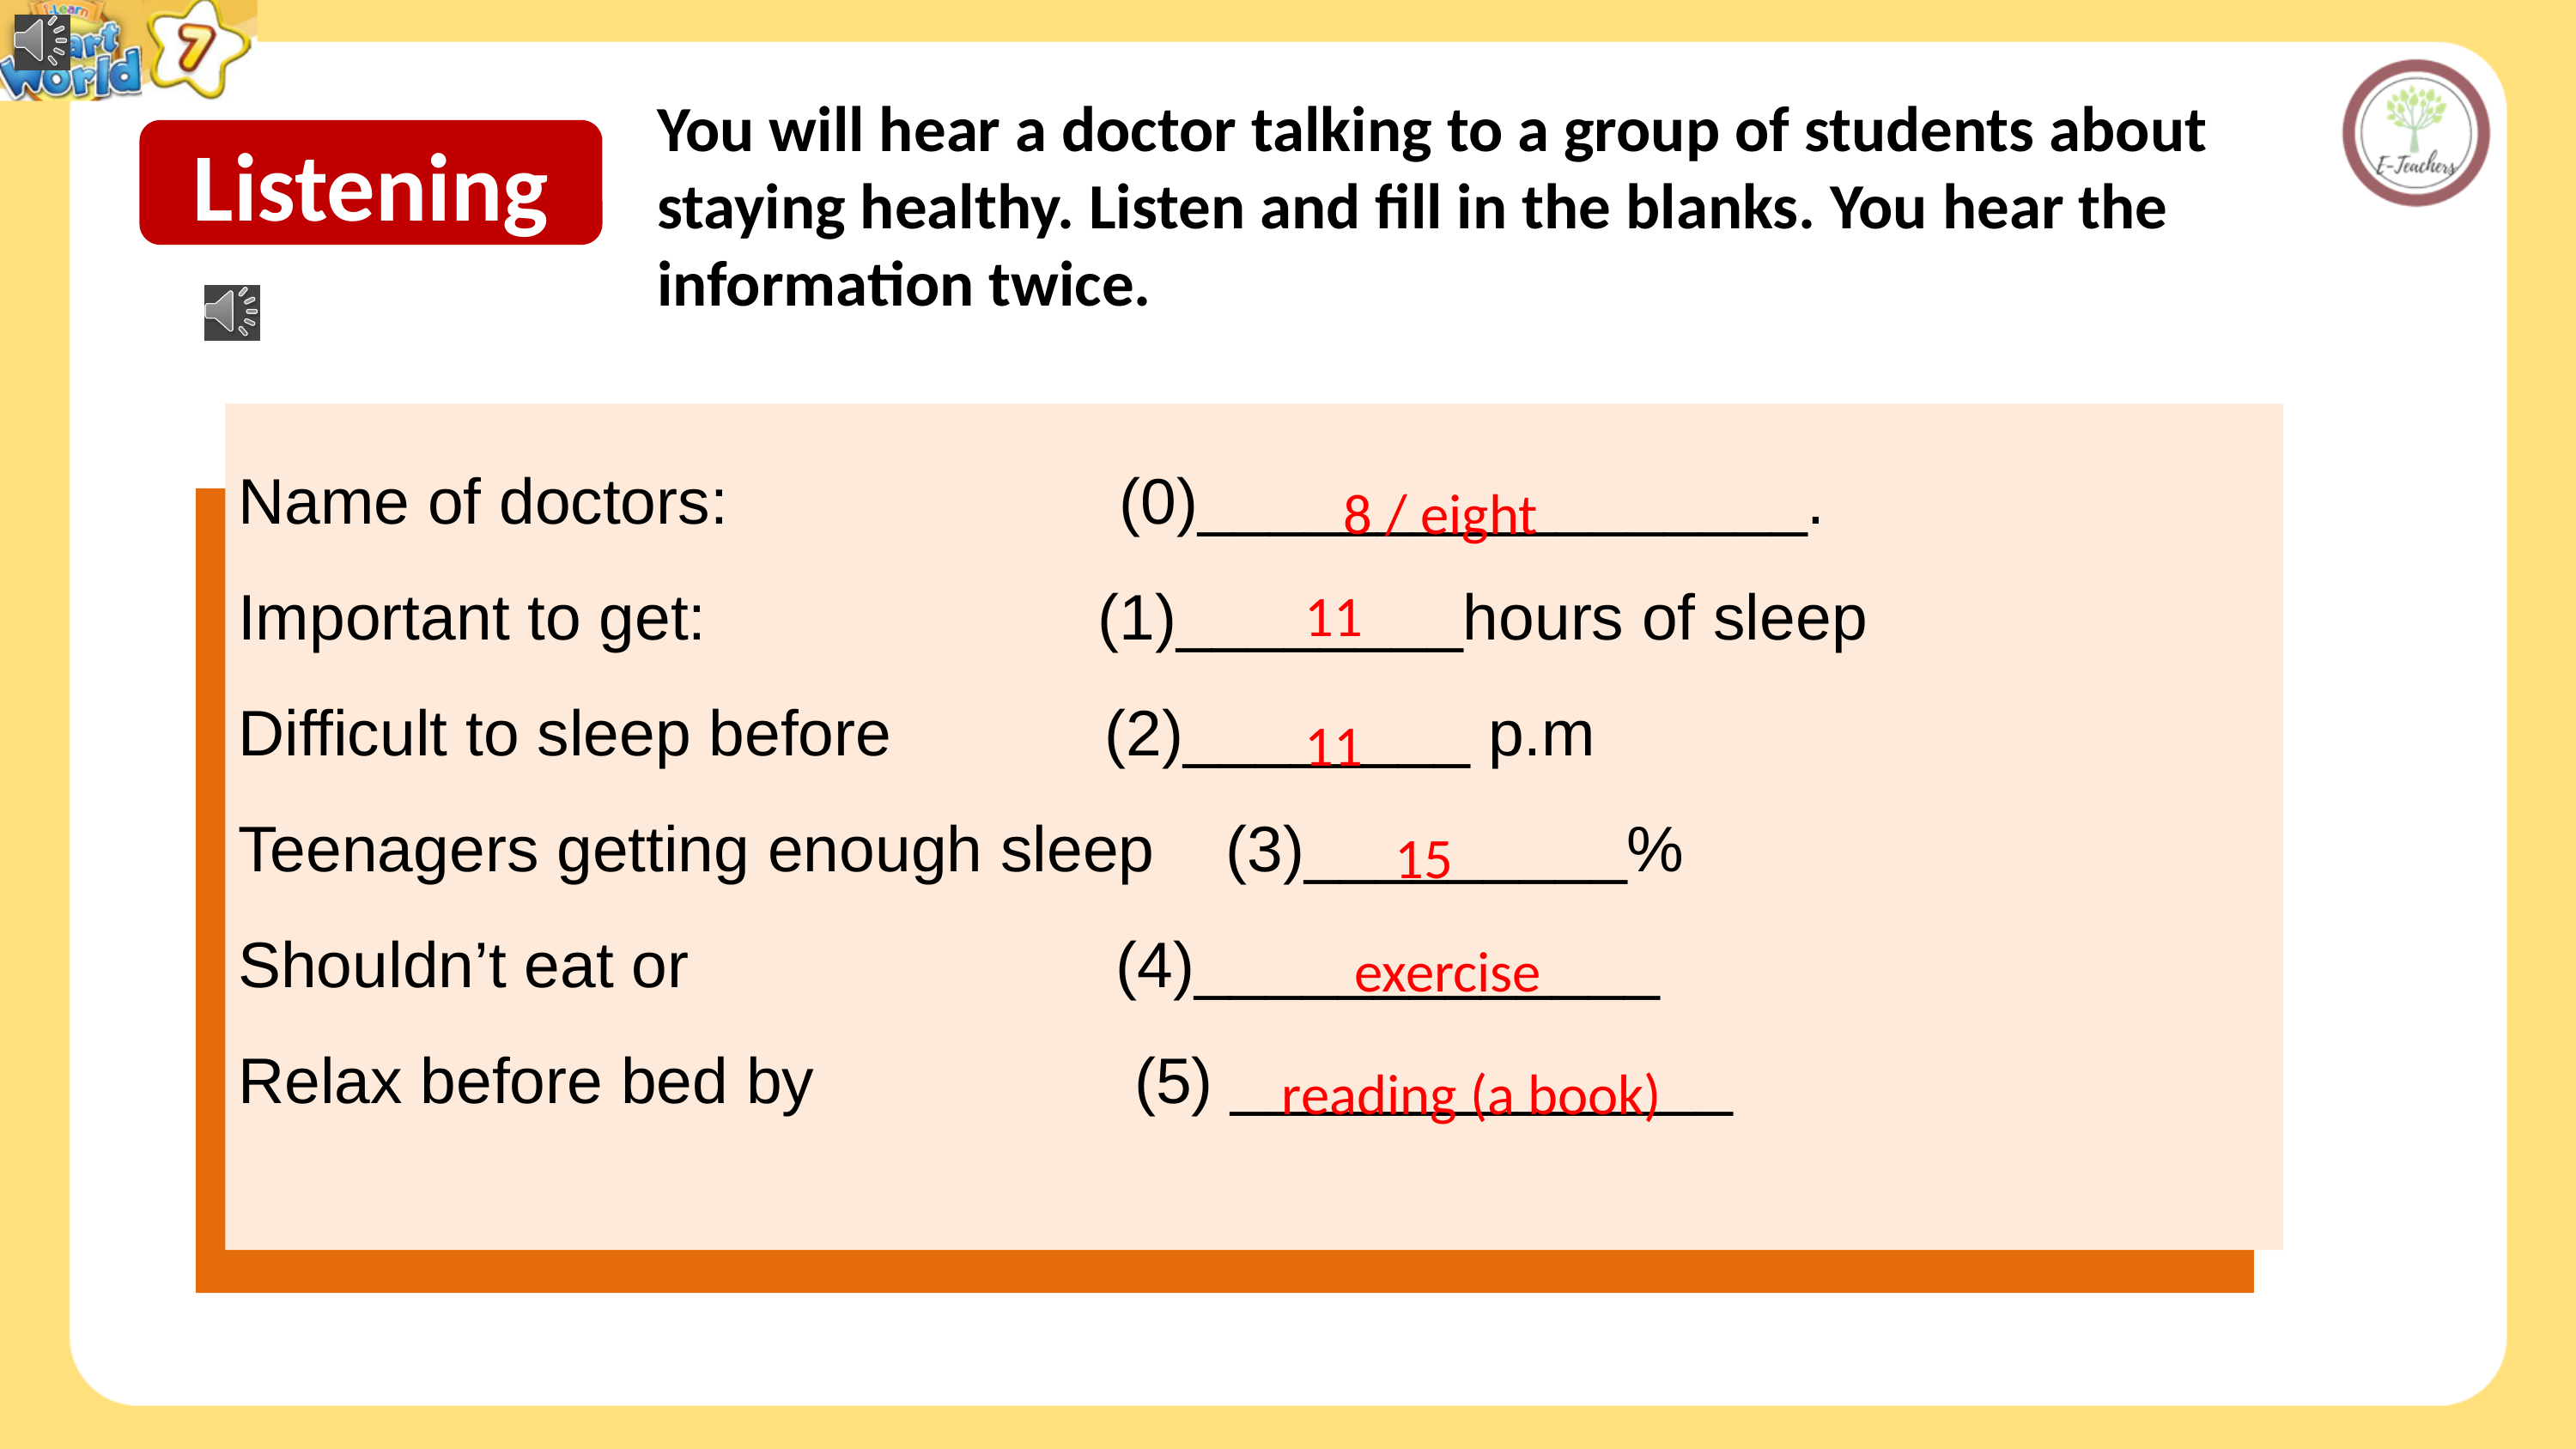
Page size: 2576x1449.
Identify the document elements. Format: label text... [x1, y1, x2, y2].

text_box [194, 487, 2256, 1294]
text_box 15 [1382, 815, 1502, 897]
text_box 11 [1291, 701, 1383, 784]
text_box 11 [1291, 573, 1383, 654]
text_box Listening [137, 118, 605, 247]
picture [0, 0, 2576, 1449]
text_box reading (a book) [1268, 1051, 1713, 1132]
text_box Name of doctors: (0)_________________. Important to get: (1)________hours of sleep Difficult to sleep before (2)________ p.m Teenagers getting enough sleep (3)_________% Shouldn’t eat or (4)_____________ Relax before bed by (5) ______________ [223, 402, 2285, 1252]
text_box 8 / eight [1330, 470, 1565, 552]
text_box exercise [1325, 928, 1571, 1009]
text_box You will hear a doctor talking to a group of students about staying healthy. Listen and fill in the blanks. You hear the information twice. [644, 80, 2337, 383]
